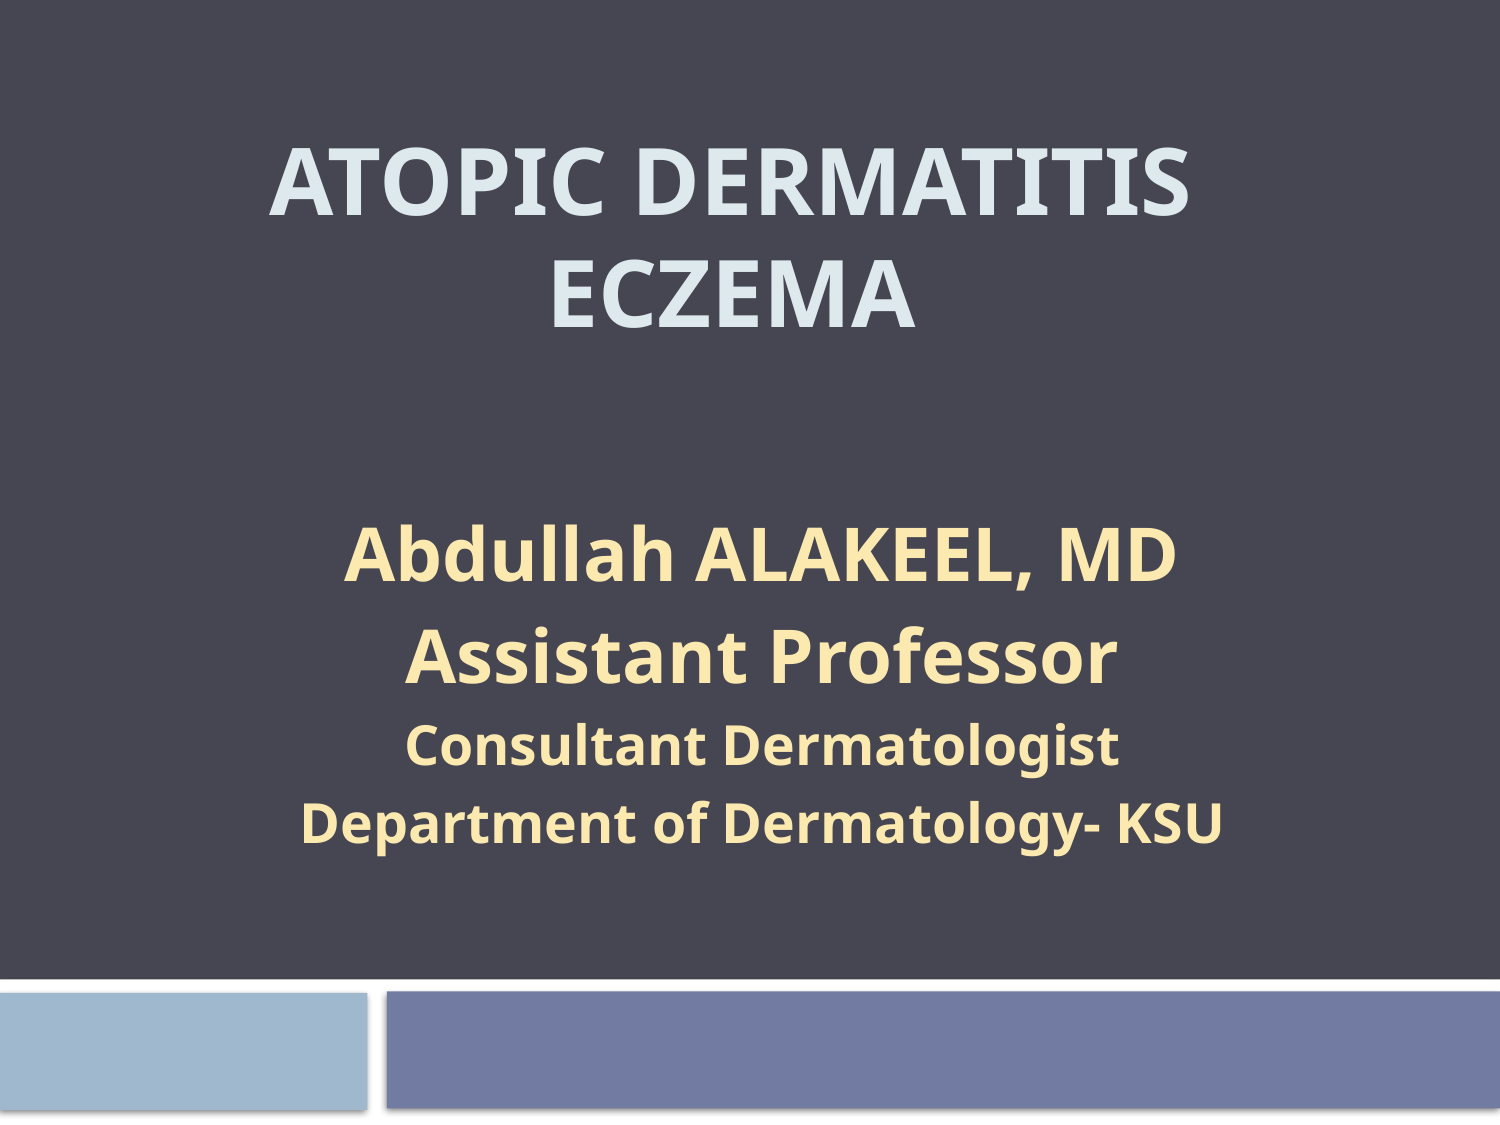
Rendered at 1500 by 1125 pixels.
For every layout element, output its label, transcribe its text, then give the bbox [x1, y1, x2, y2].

title ATOPIC Dermatitis eczema [37, 112, 1426, 354]
subtitle Abdullah ALAKEEL, MD Assistant Professor Consultant Dermatologist Department of Dermatology- KSU [162, 499, 1363, 863]
